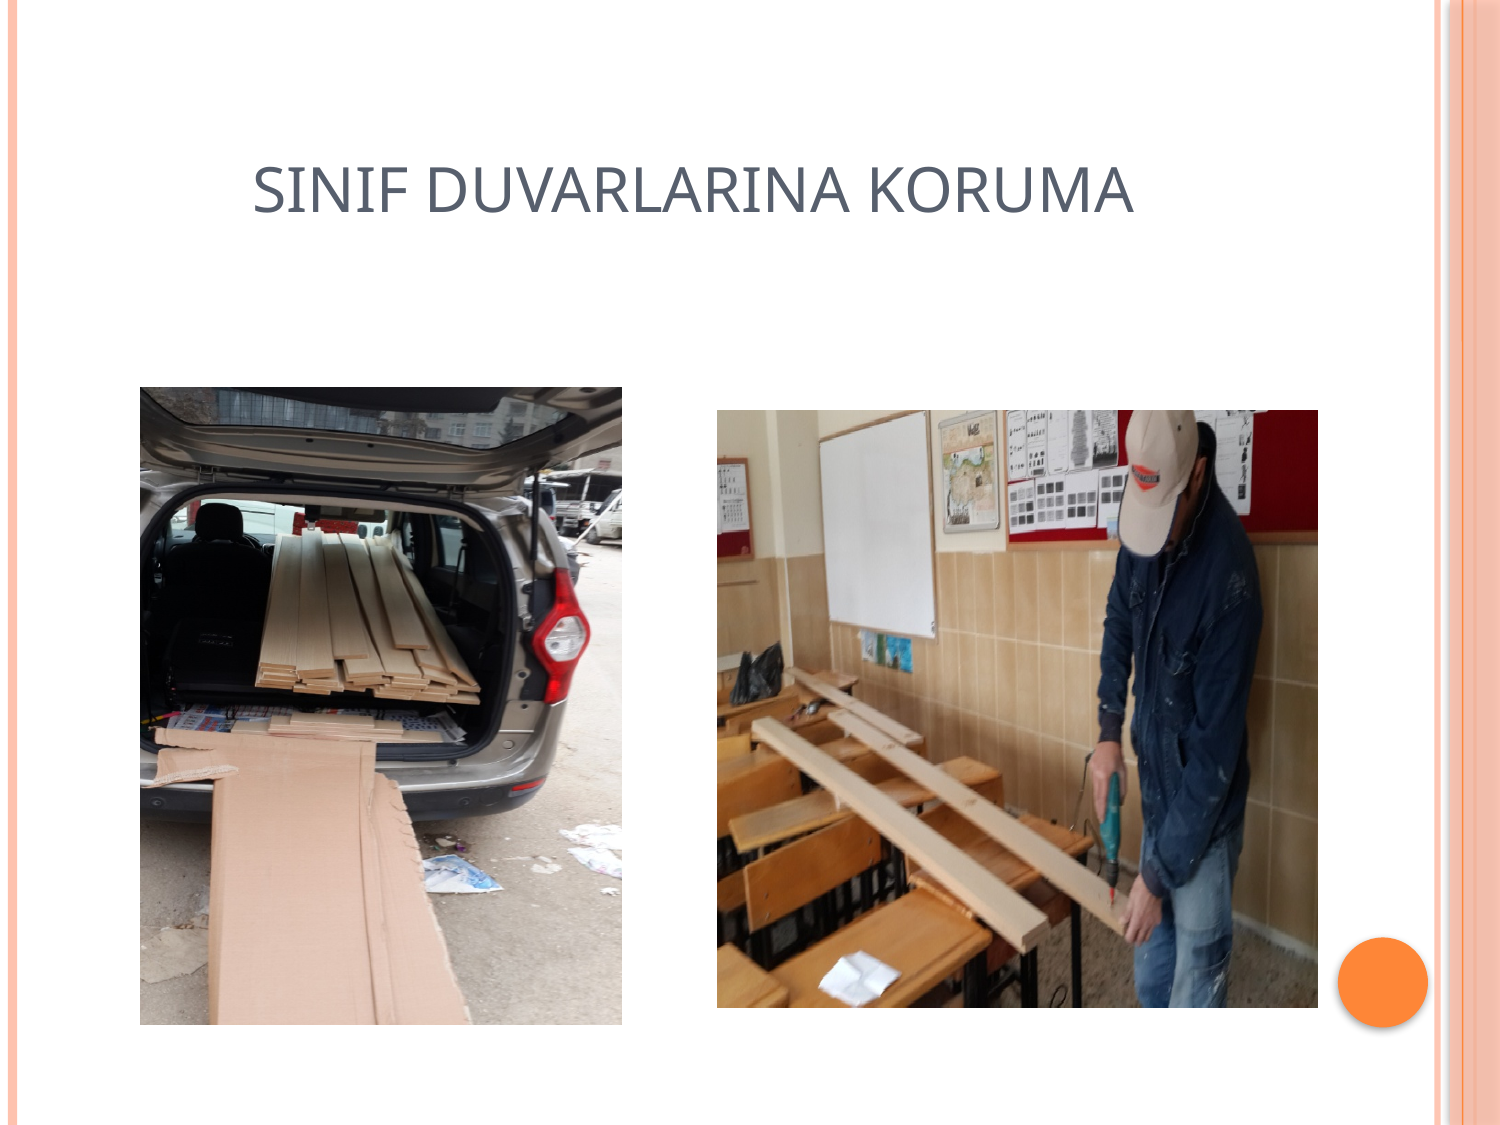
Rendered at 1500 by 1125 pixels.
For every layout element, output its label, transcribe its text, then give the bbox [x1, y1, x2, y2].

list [140, 386, 622, 1026]
title SINIF DUVARLARINA KORUMA [75, 44, 1313, 233]
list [716, 409, 1318, 1009]
